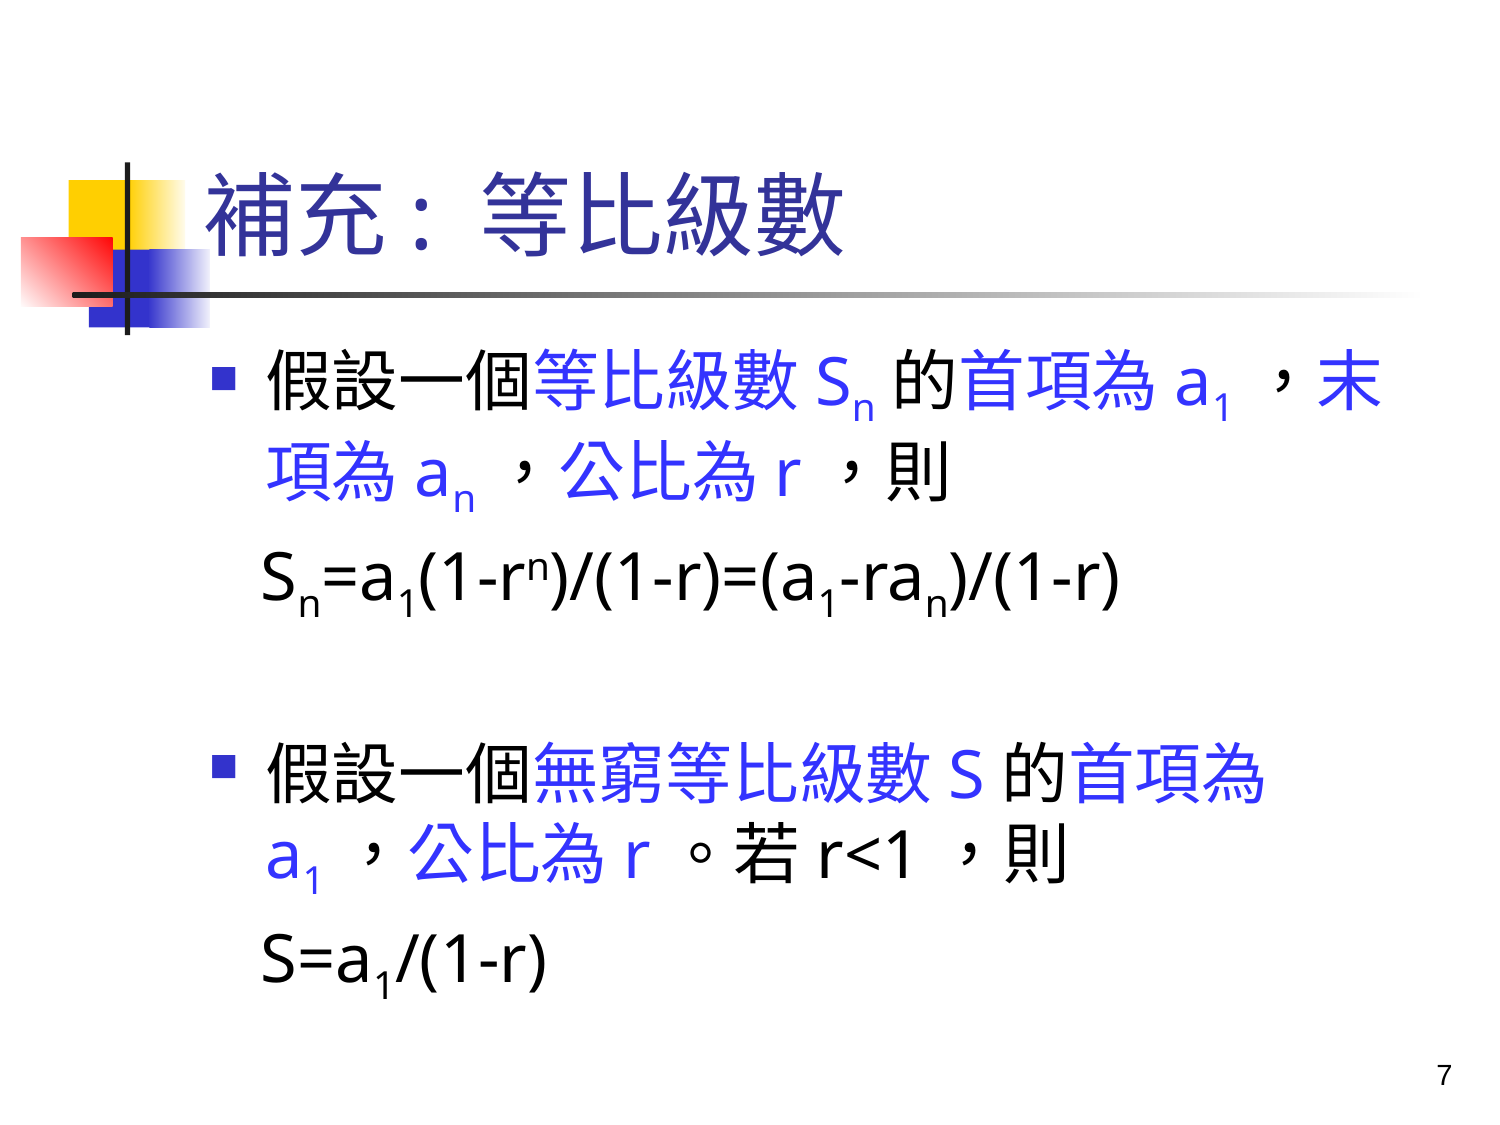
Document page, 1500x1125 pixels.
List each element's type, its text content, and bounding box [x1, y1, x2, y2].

list 假設一個等比級數Sn的首項為a1，末項為an，公比為r，則 Sn=a1(1-rn)/(1-r)=(a1-ran)/(1-r) 假設一個無窮等比級數S的首項為a1，公比為r。若r<1，則 S=a1/(1-r) [193, 331, 1436, 1006]
slide_number 7 [1154, 1023, 1468, 1100]
title 補充: 等比級數 [188, 35, 1468, 275]
